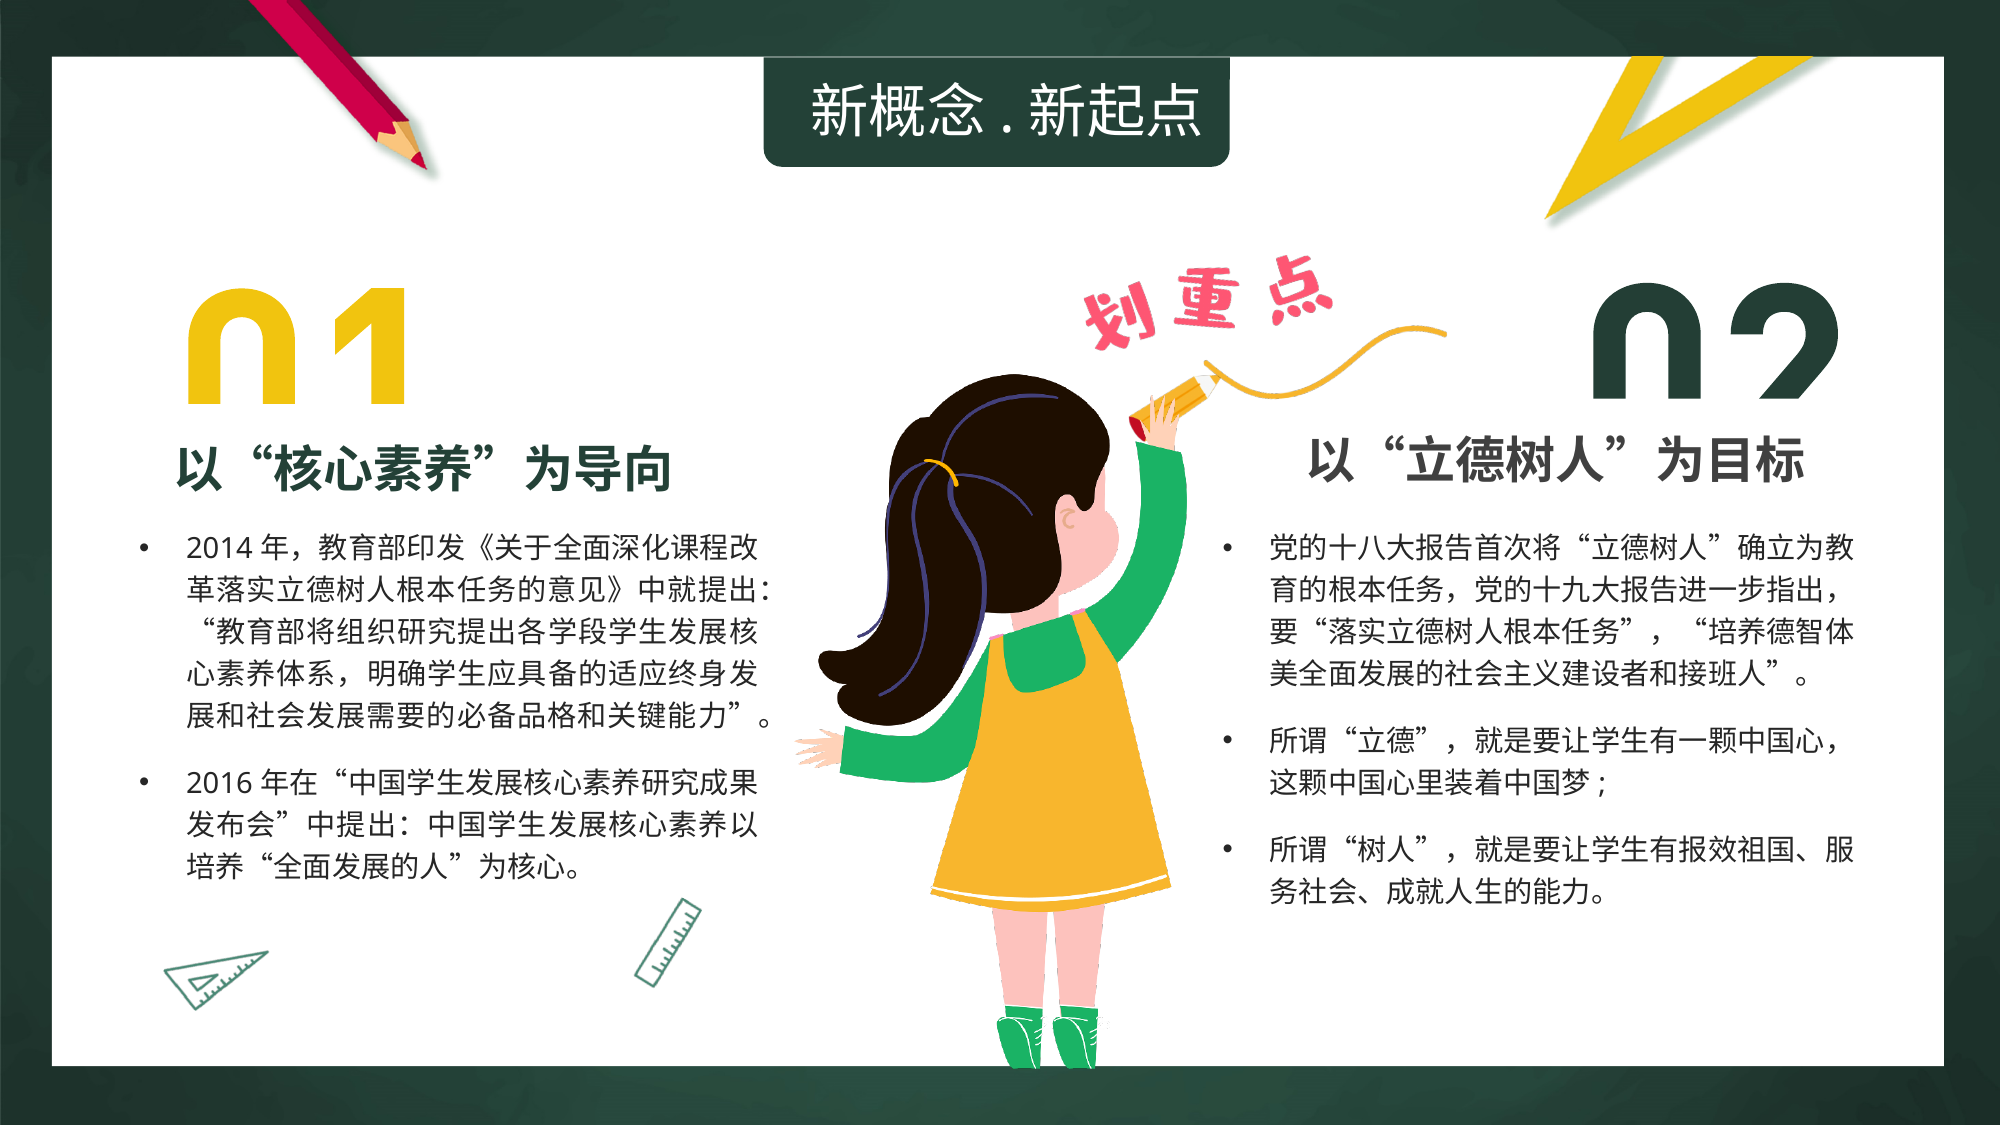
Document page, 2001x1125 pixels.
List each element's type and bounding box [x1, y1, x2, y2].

picture [0, 0, 2000, 1125]
text_box [763, 57, 1230, 167]
text_box [794, 374, 1225, 1069]
text_box [124, 287, 774, 892]
text_box [1225, 282, 1890, 918]
